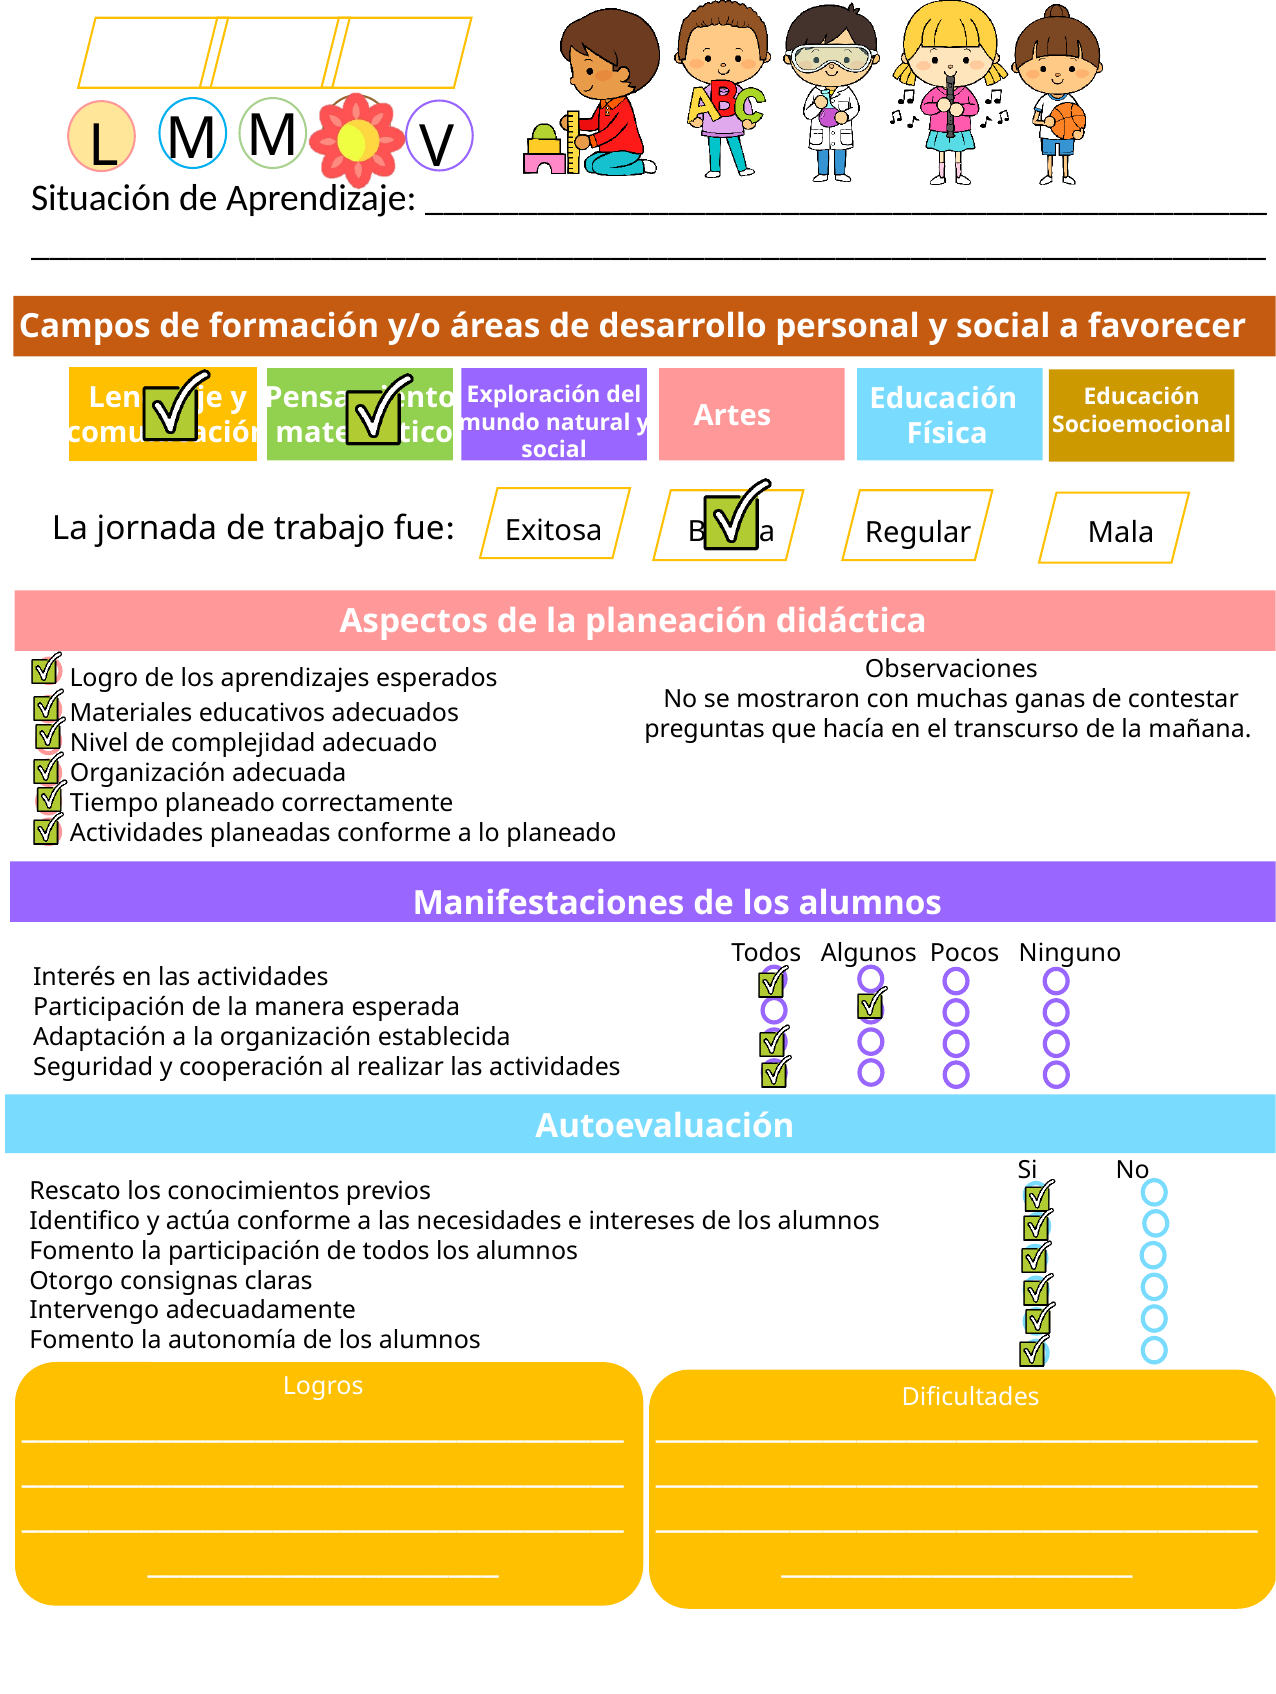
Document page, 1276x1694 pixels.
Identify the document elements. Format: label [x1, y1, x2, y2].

picture [286, 72, 426, 212]
picture [1005, 1172, 1063, 1379]
picture [315, 359, 429, 472]
picture [744, 958, 796, 1010]
text_box [0, 0, 1276, 1636]
picture [112, 355, 226, 468]
picture [843, 979, 895, 1031]
picture [745, 1018, 799, 1100]
picture [17, 645, 74, 857]
picture [673, 464, 787, 578]
